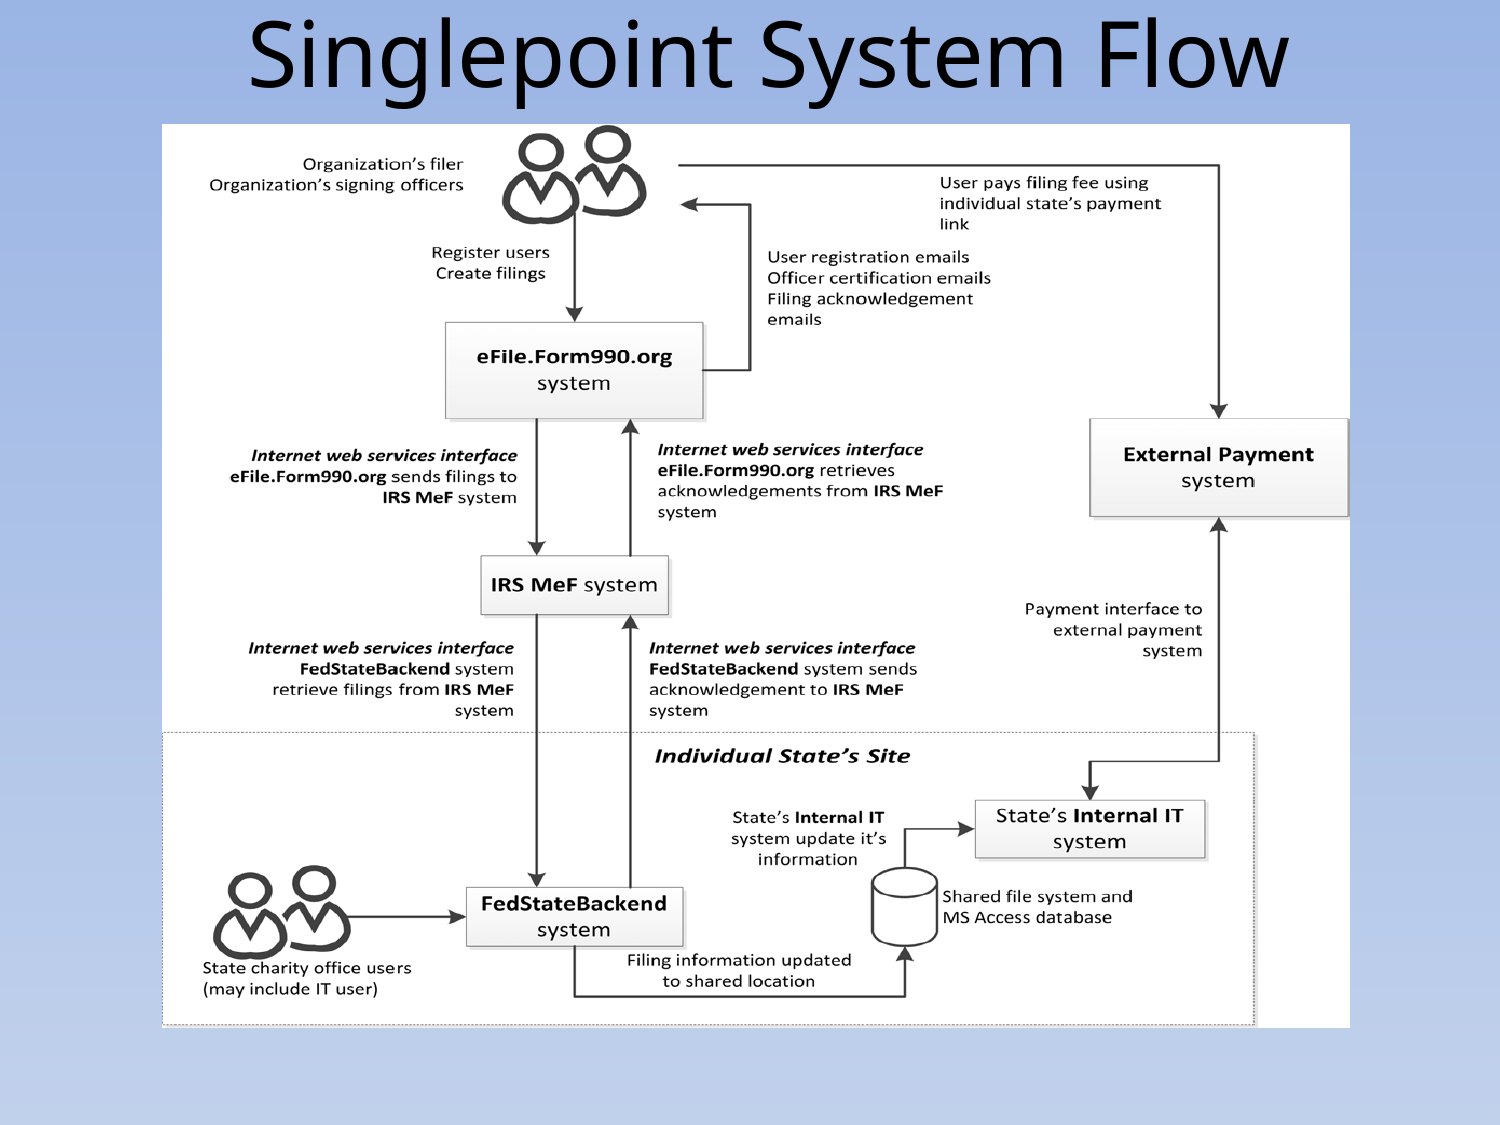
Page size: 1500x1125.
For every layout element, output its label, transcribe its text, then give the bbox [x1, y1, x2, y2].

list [160, 122, 1352, 1030]
title Singlepoint System Flow [124, 24, 1415, 158]
